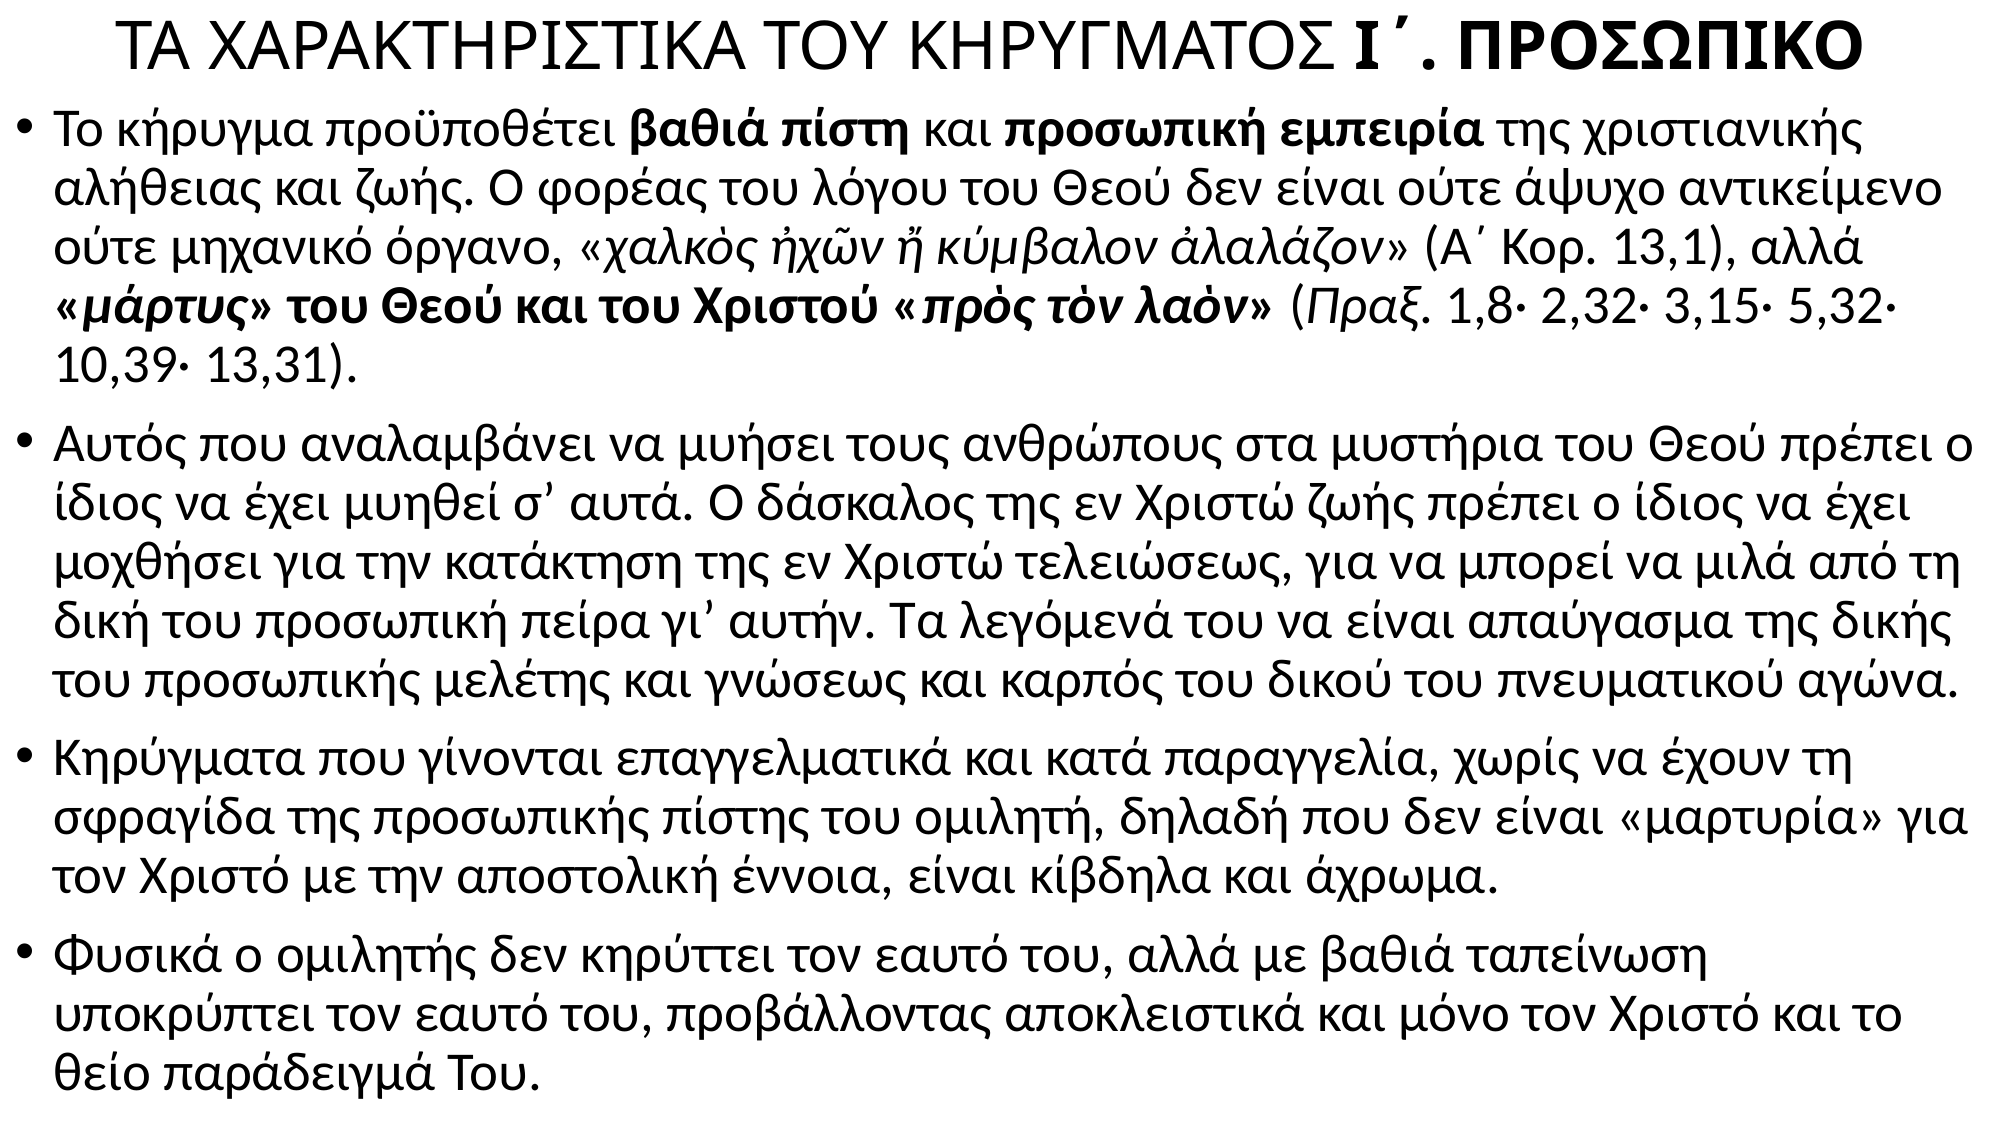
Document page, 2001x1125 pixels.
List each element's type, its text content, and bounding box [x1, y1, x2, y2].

title ΤΑ ΧΑΡΑΚΤΗΡΙΣΤΙΚΑ ΤΟΥ ΚΗΡΥΓΜΑΤΟΣ Ι΄. ΠΡΟΣΩΠΙΚΟ [0, 3, 2000, 92]
list Το κήρυγμα προϋποθέτει βαθιά πίστη και προσωπική εμπειρία της χριστιανικής αλήθειας και ζωής. Ο φορέας του λόγου του Θεού δεν είναι ούτε άψυχο αντικείμενο ούτε μηχανικό όργανο, «χαλκὸς ἠχῶν ἤ κύμβαλον ἀλαλάζον» (Α΄ Κορ. 13,1), αλλά «μάρτυς» του Θεού και του Χριστού «πρὸς τὸν λαὸν» (Πραξ. 1,8· 2,32· 3,15· 5,32· 10,39· 13,31). Αυτός που αναλαμβάνει να μυήσει τους ανθρώπους στα μυστήρια του Θεού πρέπει ο ίδιος να έχει μυηθεί σ’ αυτά. Ο δάσκαλος της εν Χριστώ ζωής πρέπει ο ίδιος να έχει μοχθήσει για την κατάκτηση της εν Χριστώ τελειώσεως, για να μπορεί να μιλά από τη δική του προσωπική πείρα γι’ αυτήν. Τα λεγόμενά του να είναι απαύγασμα της δικής του προσωπικής μελέτης και γνώσεως και καρπός του δικού του πνευματικού αγώνα. Κηρύγματα που γίνονται επαγγελματικά και κατά παραγγελία, χωρίς να έχουν τη σφραγίδα της προσωπικής πίστης του ομιλητή, δηλαδή που δεν είναι «μαρτυρία» για τον Χριστό με την αποστολική έννοια, είναι κίβδηλα και άχρωμα. Φυσικά ο ομιλητής δεν κηρύττει τον εαυτό του, αλλά με βαθιά ταπείνωση υποκρύπτει τον εαυτό του, προβάλλοντας αποκλειστικά και μόνο τον Χριστό και το θείο παράδειγμά Του. [0, 92, 2000, 1122]
